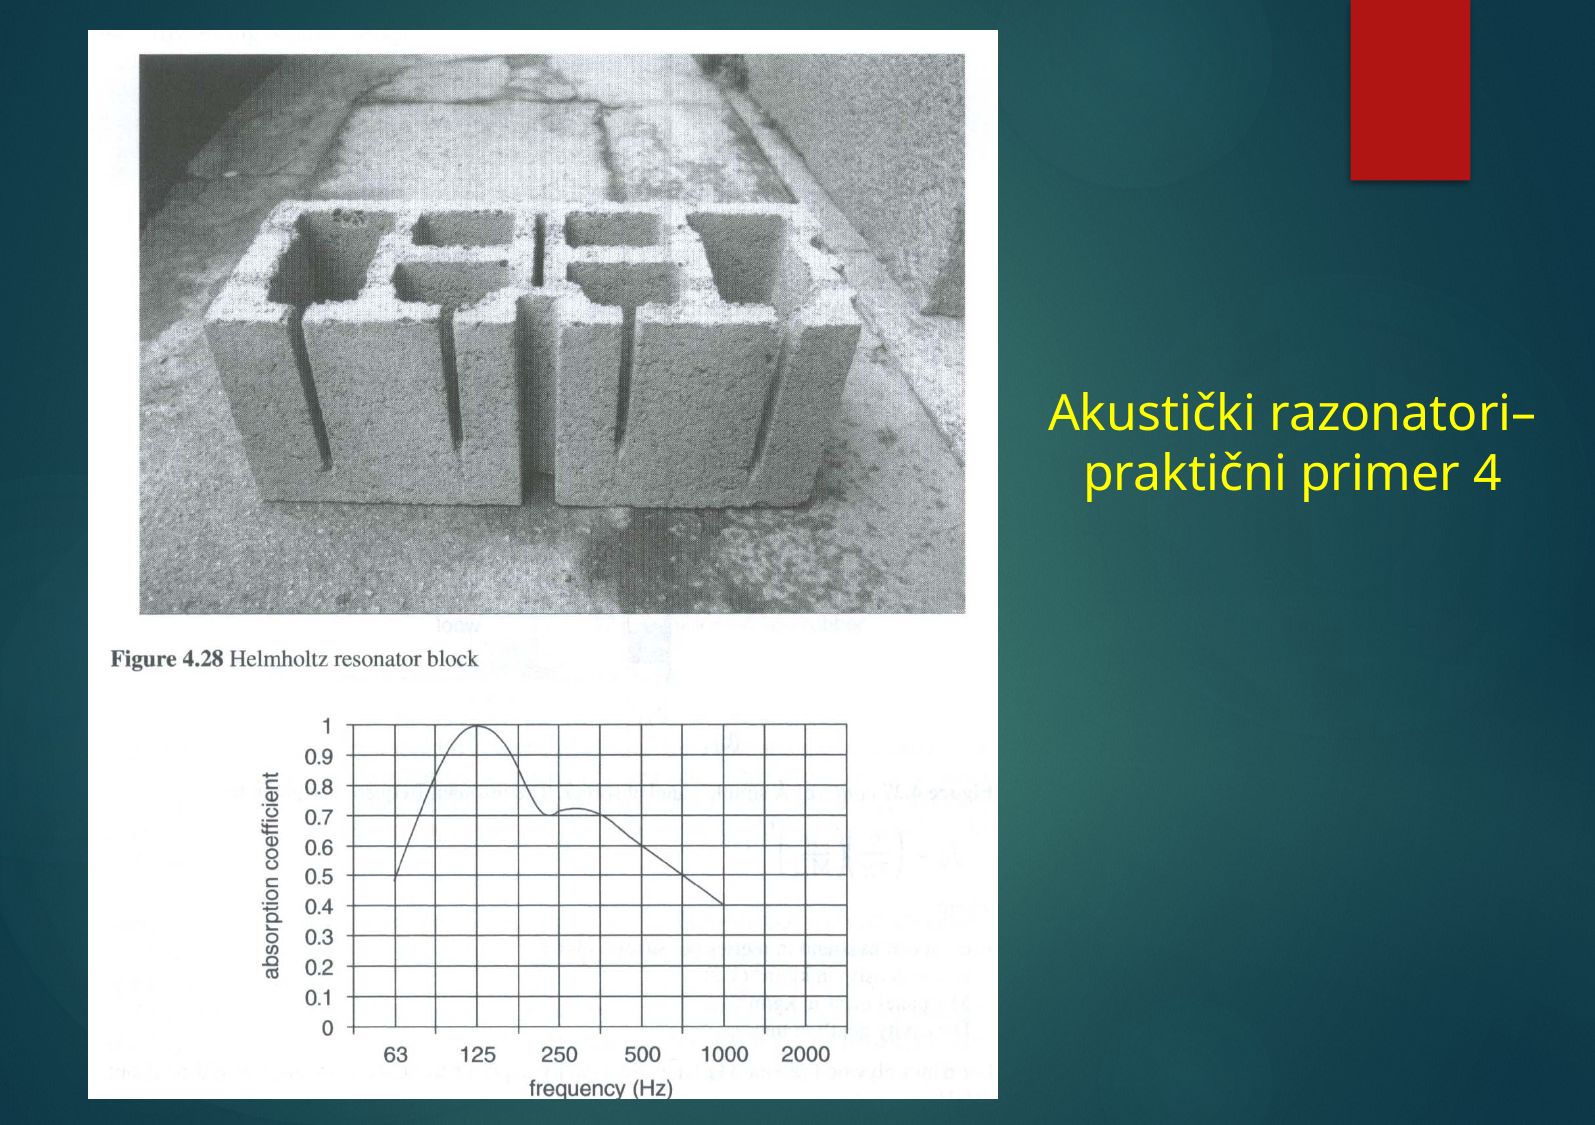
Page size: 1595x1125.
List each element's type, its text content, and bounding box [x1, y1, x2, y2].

picture [0, 0, 1595, 1125]
text_box Akustički razonatori– praktični primer 4 [1002, 373, 1560, 509]
